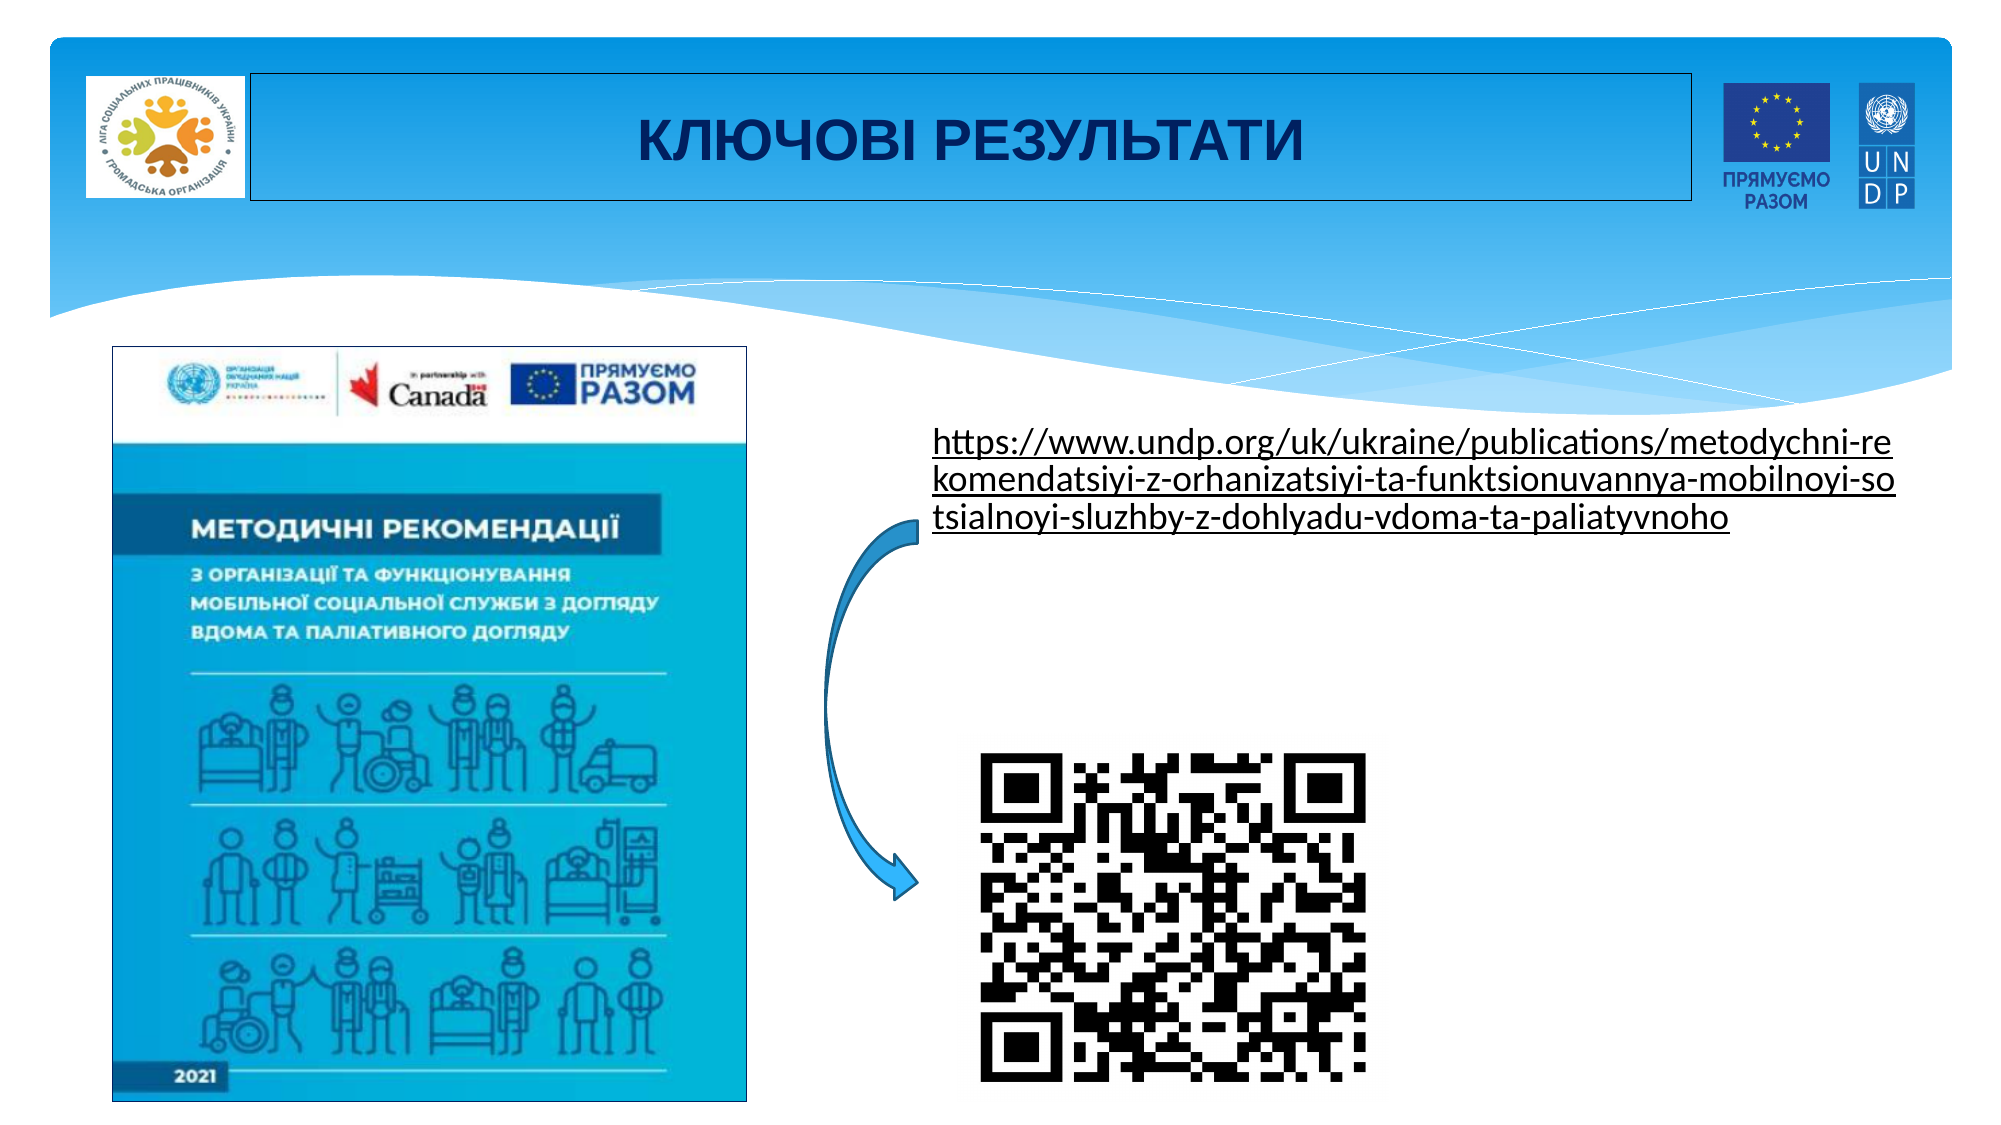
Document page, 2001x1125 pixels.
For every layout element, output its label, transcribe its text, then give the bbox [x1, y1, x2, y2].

text_box [824, 519, 919, 902]
text_box https://www.undp.org/uk/ukraine/publications/metodychni-rekomendatsiyi-z-orhanizatsiyi-ta-funktsionuvannya-mobilnoyi-sotsialnoyi-sluzhby-z-dohlyadu-vdoma-ta-paliatyvnoho [917, 409, 1918, 515]
picture [86, 77, 245, 198]
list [112, 346, 748, 1102]
title КЛЮЧОВІ РЕЗУЛЬТАТИ [250, 73, 1692, 201]
picture [957, 732, 1389, 1102]
picture [1698, 83, 1946, 238]
